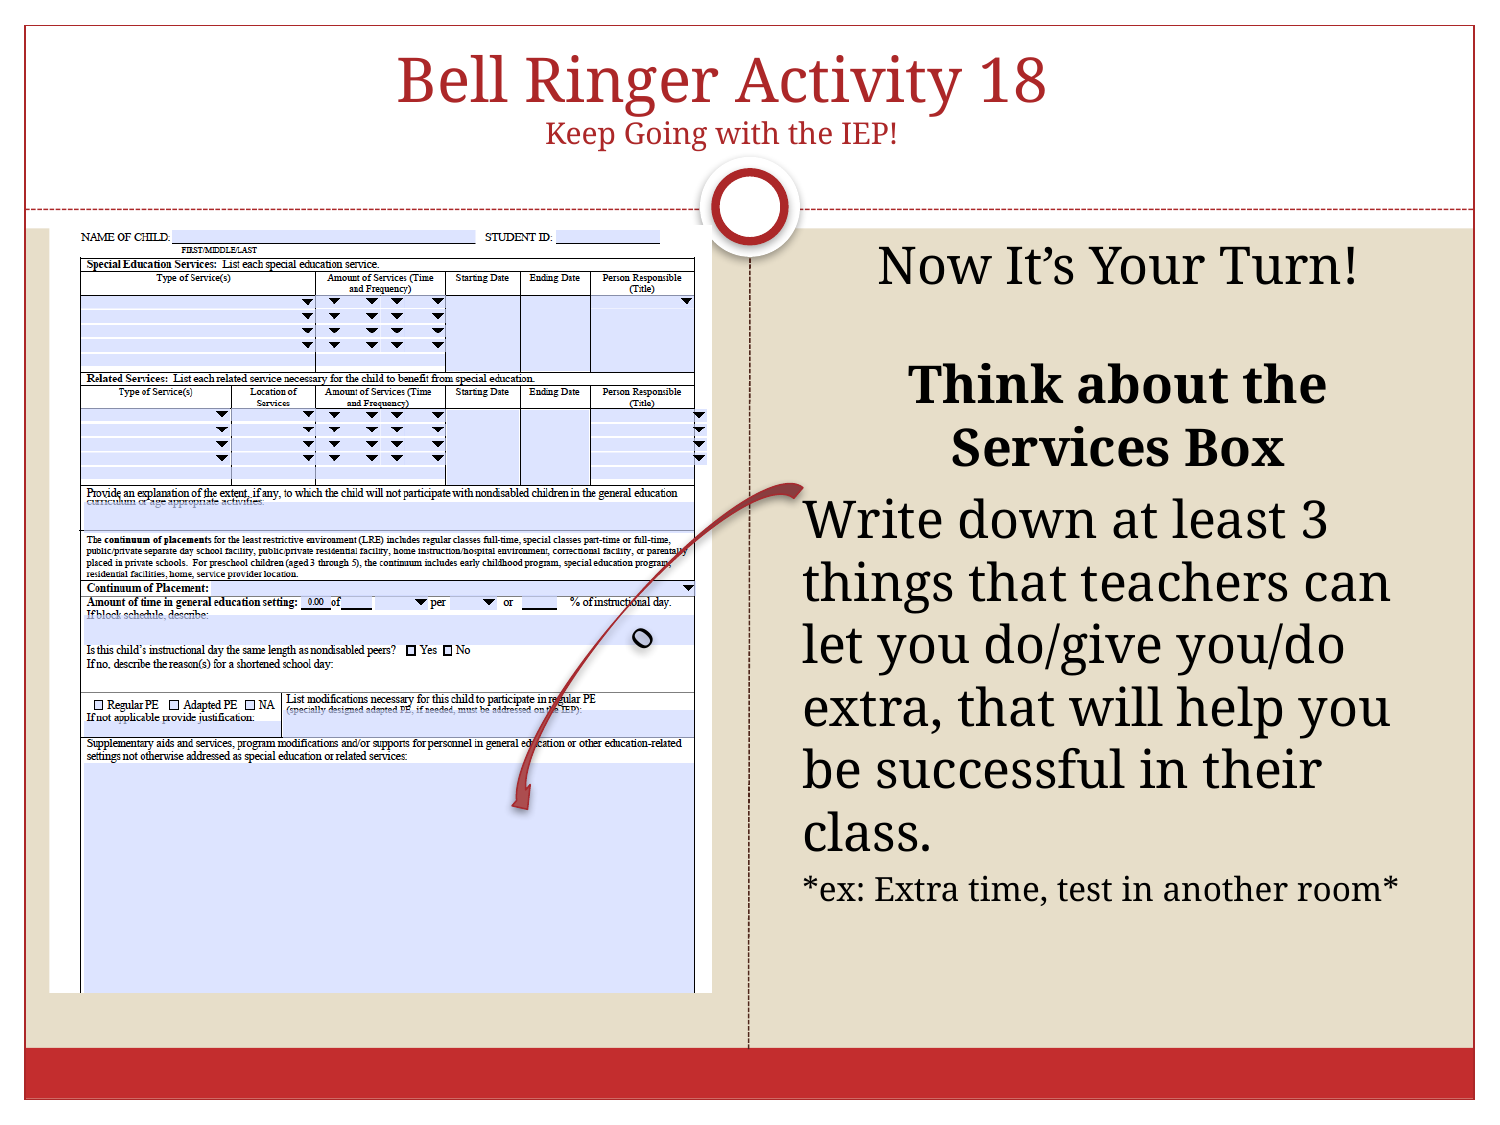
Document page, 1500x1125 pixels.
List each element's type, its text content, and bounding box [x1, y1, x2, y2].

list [49, 224, 713, 994]
list Now It’s Your Turn! Think about the Services Box Write down at least 3 things that teachers can let you do/give you/do extra, that will help you be successful in their class. *ex: Extra time, test in another room* [787, 224, 1450, 993]
title Bell Ringer Activity 18 Keep Going with the IEP! [72, 32, 1372, 158]
text_box o [720, 482, 804, 523]
